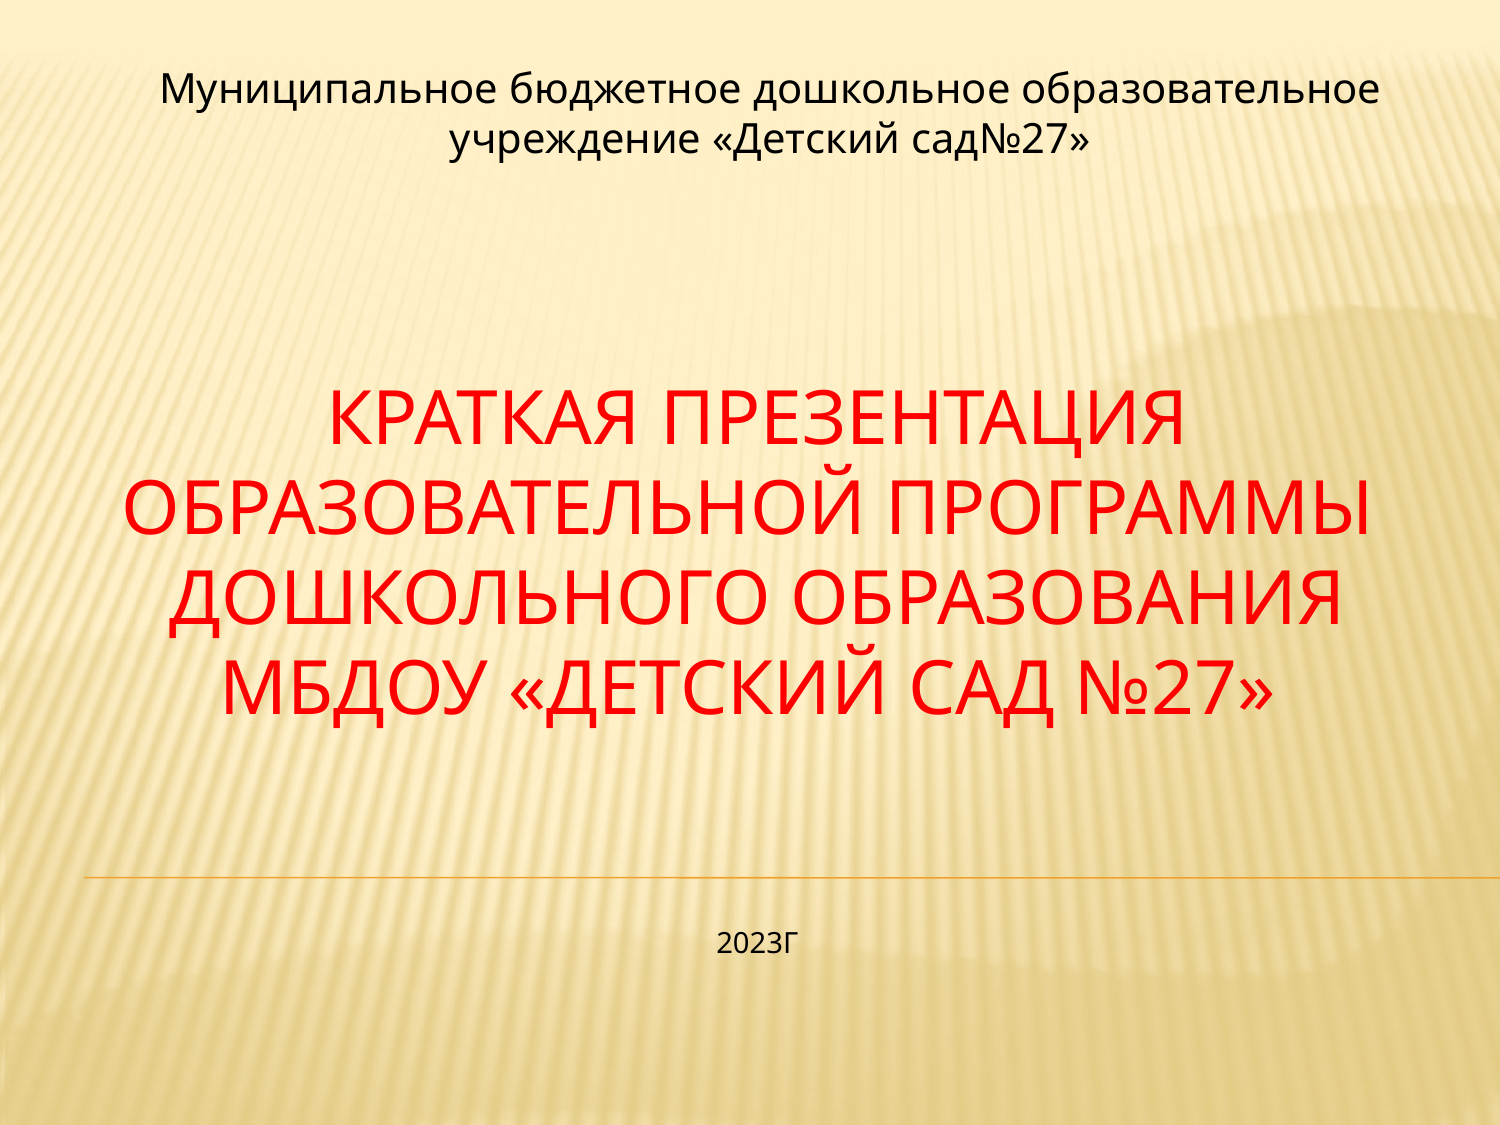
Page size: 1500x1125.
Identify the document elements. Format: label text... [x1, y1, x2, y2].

title Краткая презентация образовательной программы дошкольного образования МБДОУ «Детский сад №27» 2023г [64, 361, 1450, 997]
subtitle Муниципальное бюджетное дошкольное образовательное учреждение «Детский сад№27» [76, 19, 1465, 170]
